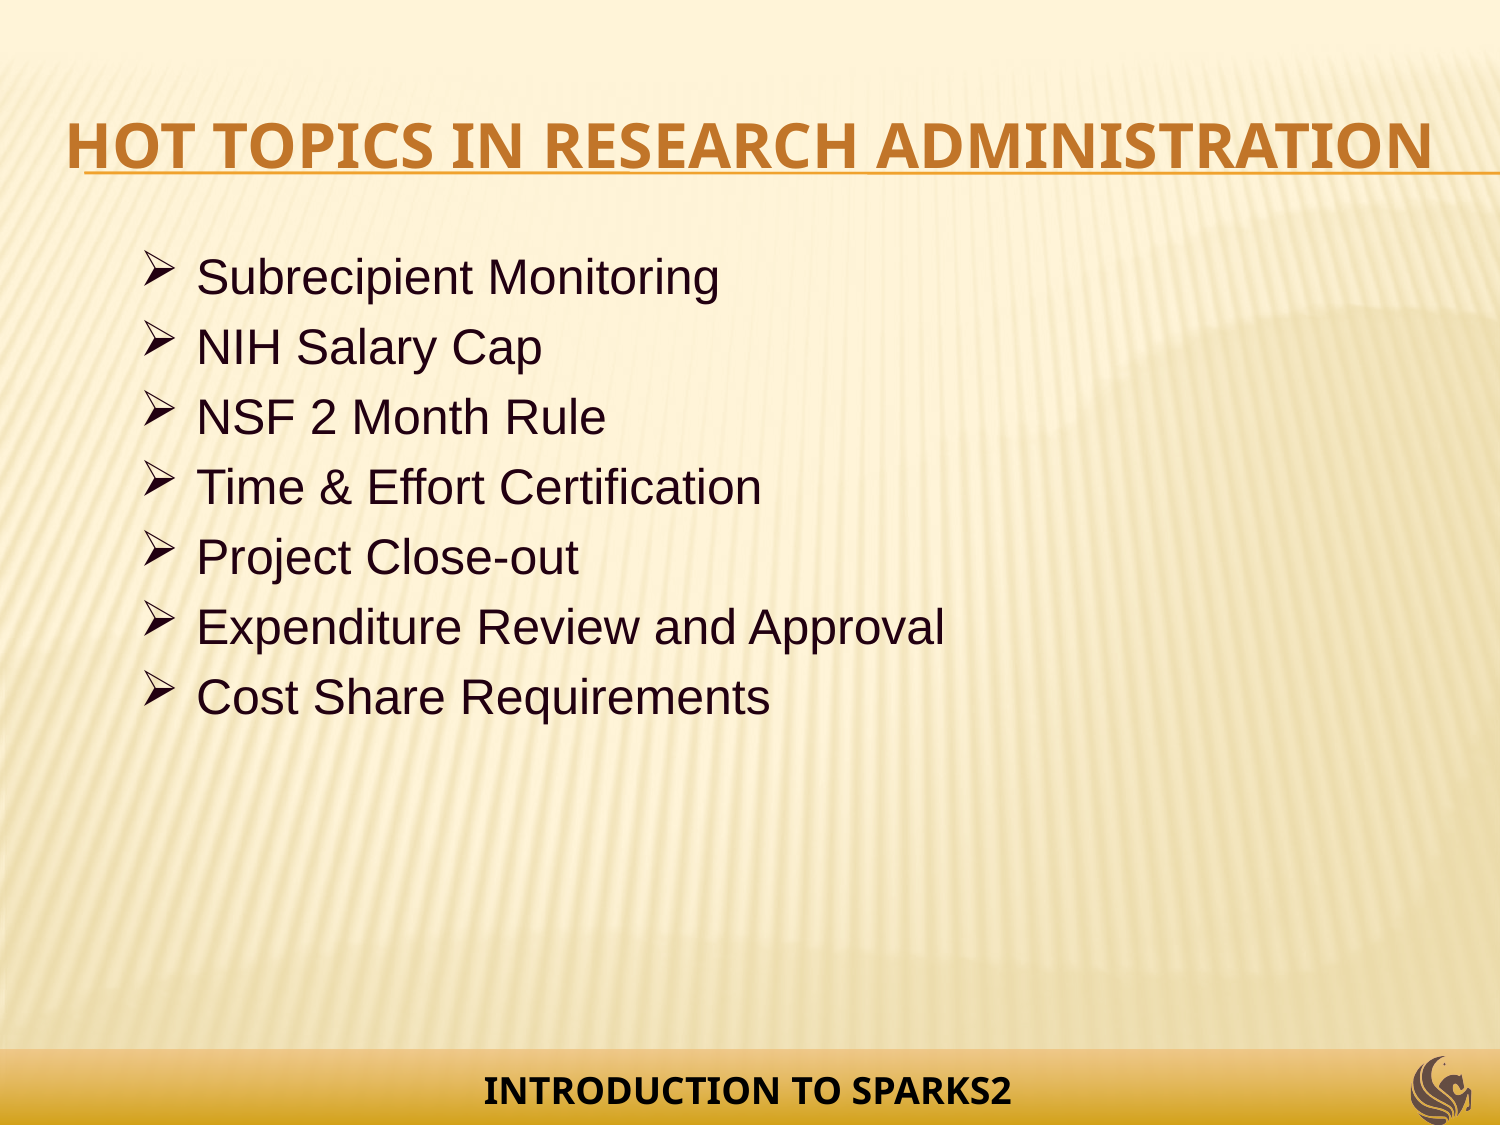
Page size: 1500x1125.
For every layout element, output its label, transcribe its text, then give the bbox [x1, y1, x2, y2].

text_box INTRODUCTION TO SPARKS2 [16, 1059, 1480, 1120]
title Hot Topics in Research Administration [50, 75, 1475, 213]
text_box Subrecipient Monitoring NIH Salary Cap NSF 2 Month Rule Time & Effort Certification Project Close-out Expenditure Review and Approval Cost Share Requirements [125, 237, 1275, 733]
